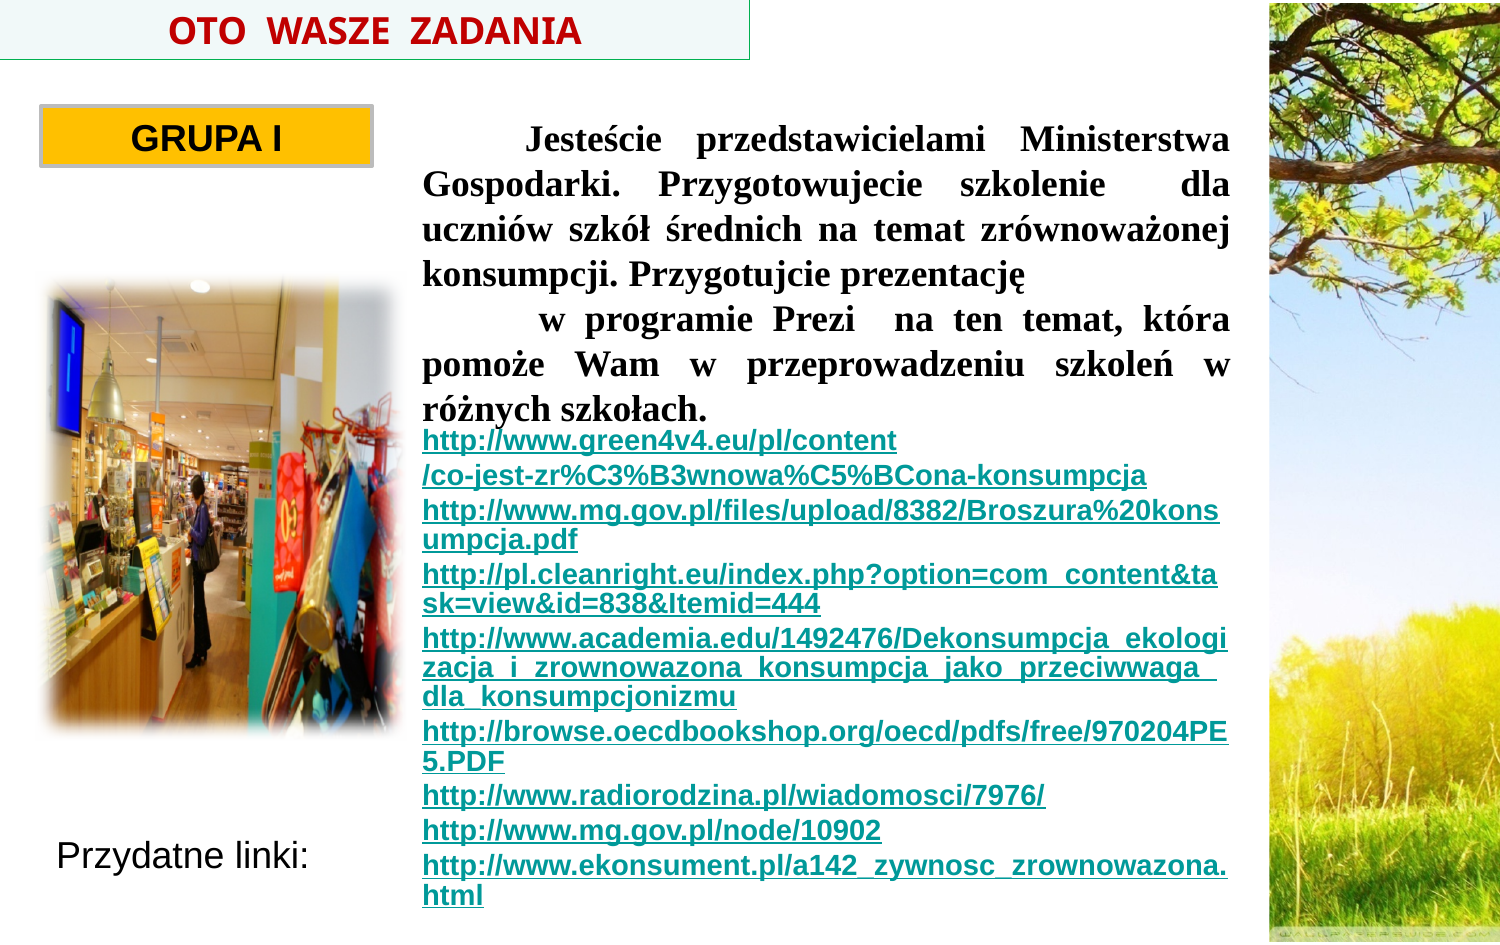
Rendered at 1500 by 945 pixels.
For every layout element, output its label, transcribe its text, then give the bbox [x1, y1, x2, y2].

picture [35, 271, 408, 741]
picture [1269, 3, 1500, 942]
text_box GRUPA I [39, 104, 374, 168]
text_box Przydatne linki: [41, 823, 372, 884]
text_box Jesteście przedstawicielami Ministerstwa Gospodarki. Przygotowujecie szkolenie dla uczniów szkół średnich na temat zrównoważonej konsumpcji. Przygotujcie prezentację w programie Prezi na ten temat, która pomoże Wam w przeprowadzeniu szkoleń w różnych szkołach. [407, 106, 1247, 413]
text_box OTO WASZE ZADANIA [0, 0, 750, 60]
text_box http://www.green4v4.eu/pl/content/co-jest-zr%C3%B3wnowa%C5%BCona-konsumpcja http://www.mg.gov.pl/files/upload/8382/Broszura%20konsumpcja.pdf http://pl.cleanright.eu/index.php?option=com_content&task=view&id=838&Itemid=444 http://www.academia.edu/1492476/Dekonsumpcja_ekologizacja_i_zrownowazona_konsumpcja_jako_przeciwwaga_dla_konsumpcjonizmu http://browse.oecdbookshop.org/oecd/pdfs/free/970204PE5.PDF http://www.radiorodzina.pl/wiadomosci/7976/ http://www.mg.gov.pl/node/10902 http://www.ekonsument.pl/a142_zywnosc_zrownowazona.html [412, 413, 1247, 744]
